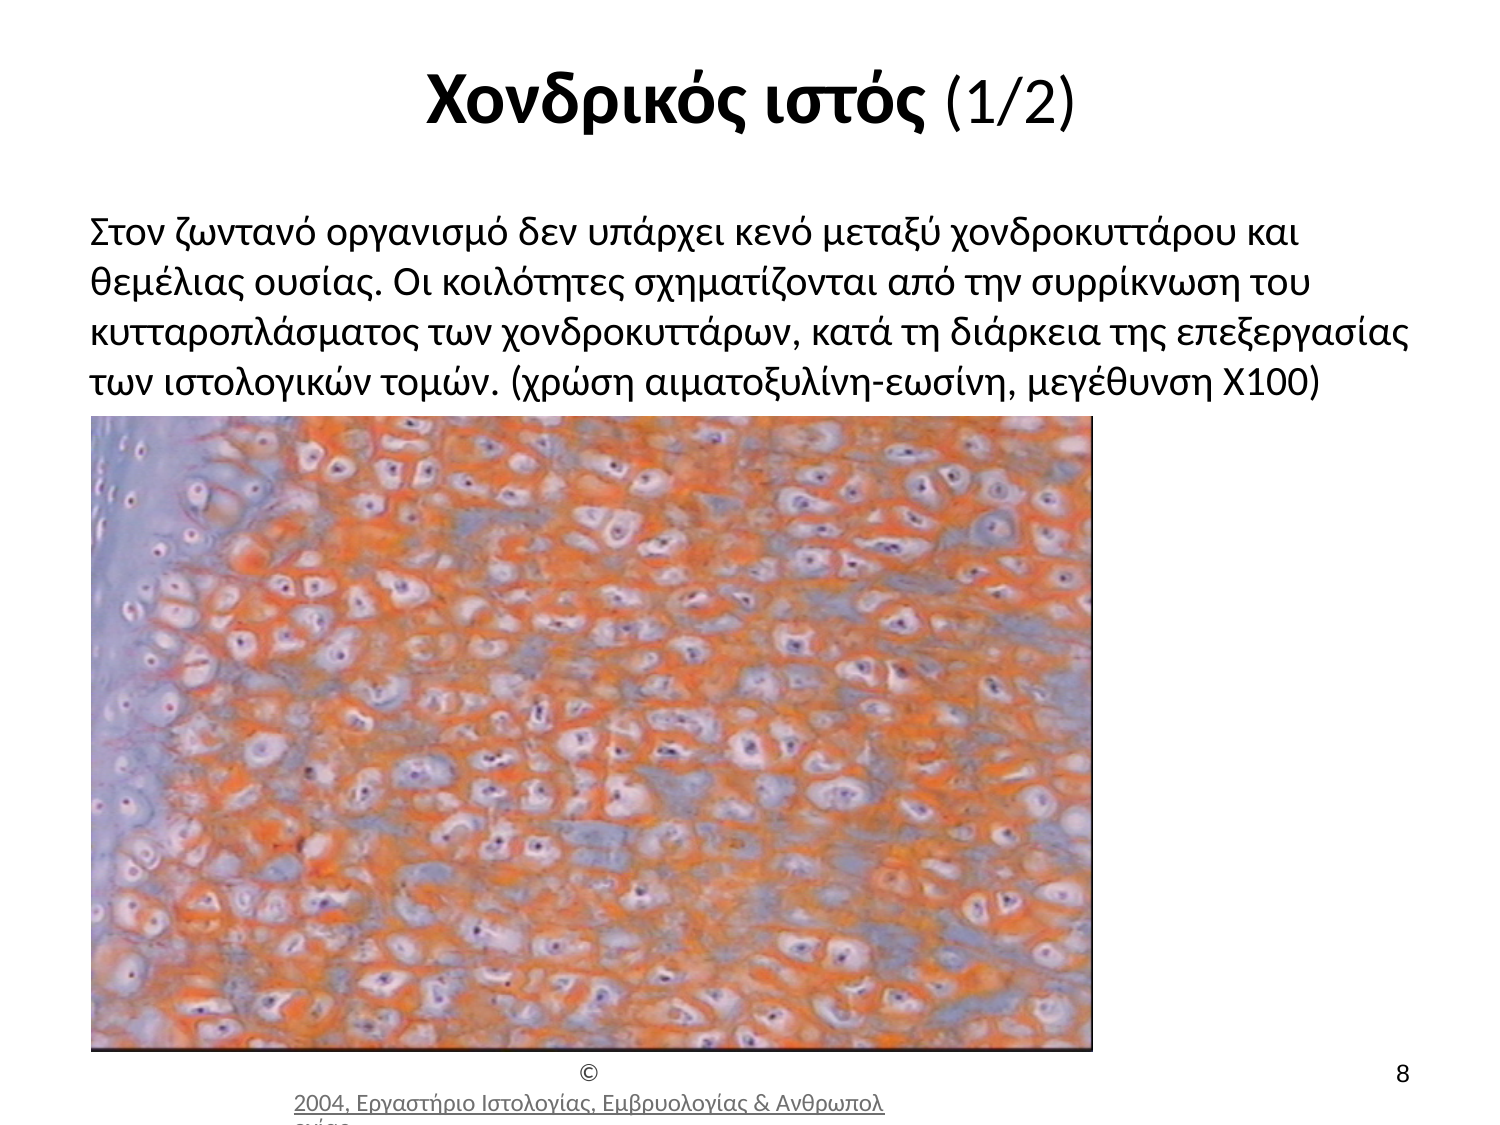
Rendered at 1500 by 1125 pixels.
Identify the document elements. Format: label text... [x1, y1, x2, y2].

slide_number 7 [1074, 1042, 1425, 1103]
title Χονδρικός ιστός (1/2) [76, 19, 1427, 169]
list Στον ζωντανό οργανισμό δεν υπάρχει κενό μεταξύ χονδροκυττάρου και θεμέλιας ουσίας. Οι κοιλότητες σχηματίζονται από την συρρίκνωση του κυτταροπλάσματος των χονδροκυττάρων, κατά τη διάρκεια της επεξεργασίας των ιστολογικών τομών. (χρώση αιματοξυλίνη-εωσίνη, μεγέθυνση Χ100) [75, 196, 1425, 1024]
text_box © 2004, Εργαστήριο Ιστολογίας, Εμβρυολογίας & Ανθρωπολογίας, Ιατρικό Τμήμα, Α.Π.Θ. [278, 1061, 905, 1125]
picture [90, 416, 1093, 1052]
